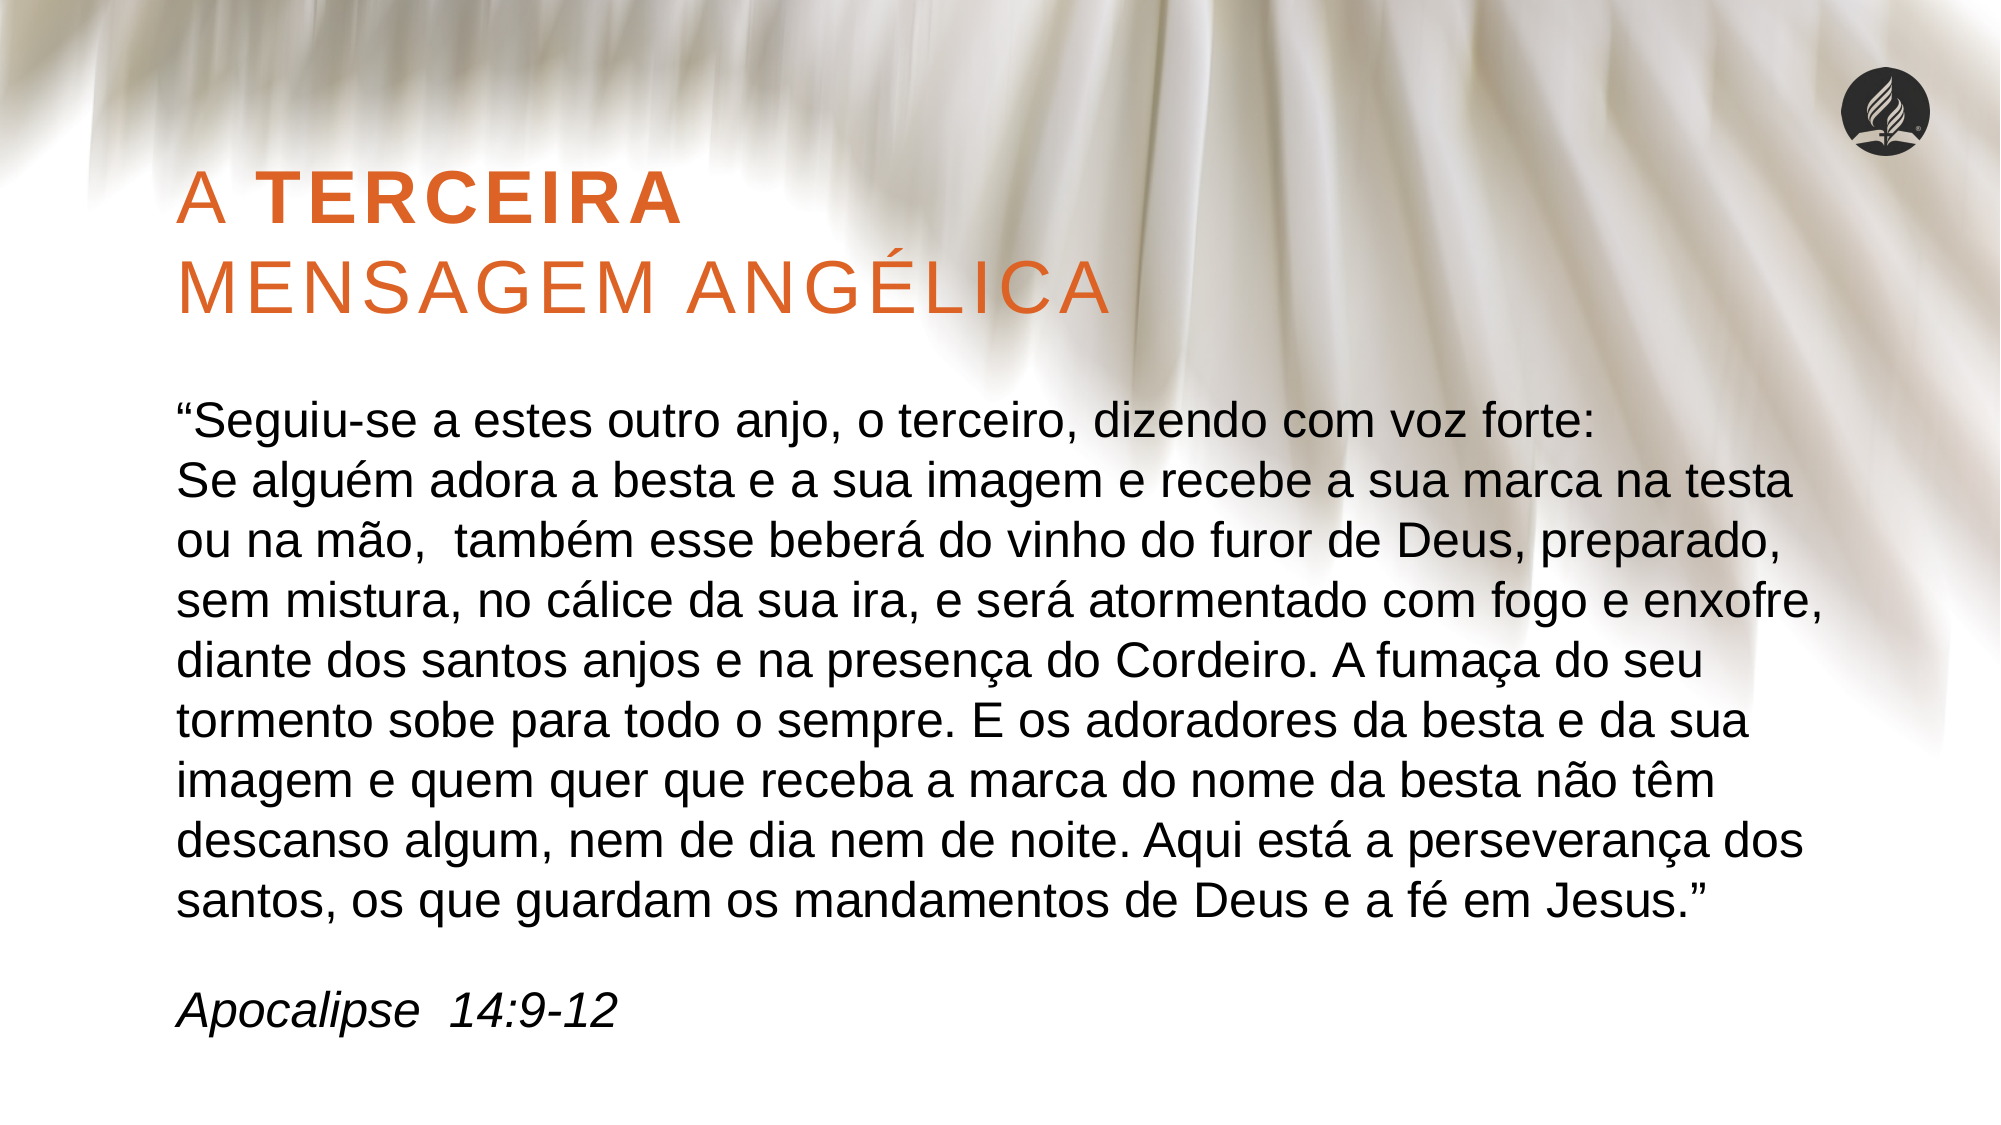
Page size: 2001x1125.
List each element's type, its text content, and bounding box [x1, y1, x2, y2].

text_box A TERCEIRA MENSAGEM ANGÉLICA [161, 140, 363, 336]
picture [0, 0, 2000, 1125]
text_box “Seguiu-se a estes outro anjo, o terceiro, dizendo com voz forte: Se alguém adora a besta e a sua imagem e recebe a sua marca na testa ou na mão, também esse beberá do vinho do furor de Deus, preparado, sem mistura, no cálice da sua ira, e será atormentado com fogo e enxofre, diante dos santos anjos e na presença do Cordeiro. A fumaça do seu tormento sobe para todo o sempre. E os adoradores da besta e da sua imagem e quem quer que receba a marca do nome da besta não têm descanso algum, nem de dia nem de noite. Aqui está a perseverança dos santos, os que guardam os mandamentos de Deus e a fé em Jesus.” Apocalipse 14:9-12 . [161, 379, 363, 1067]
